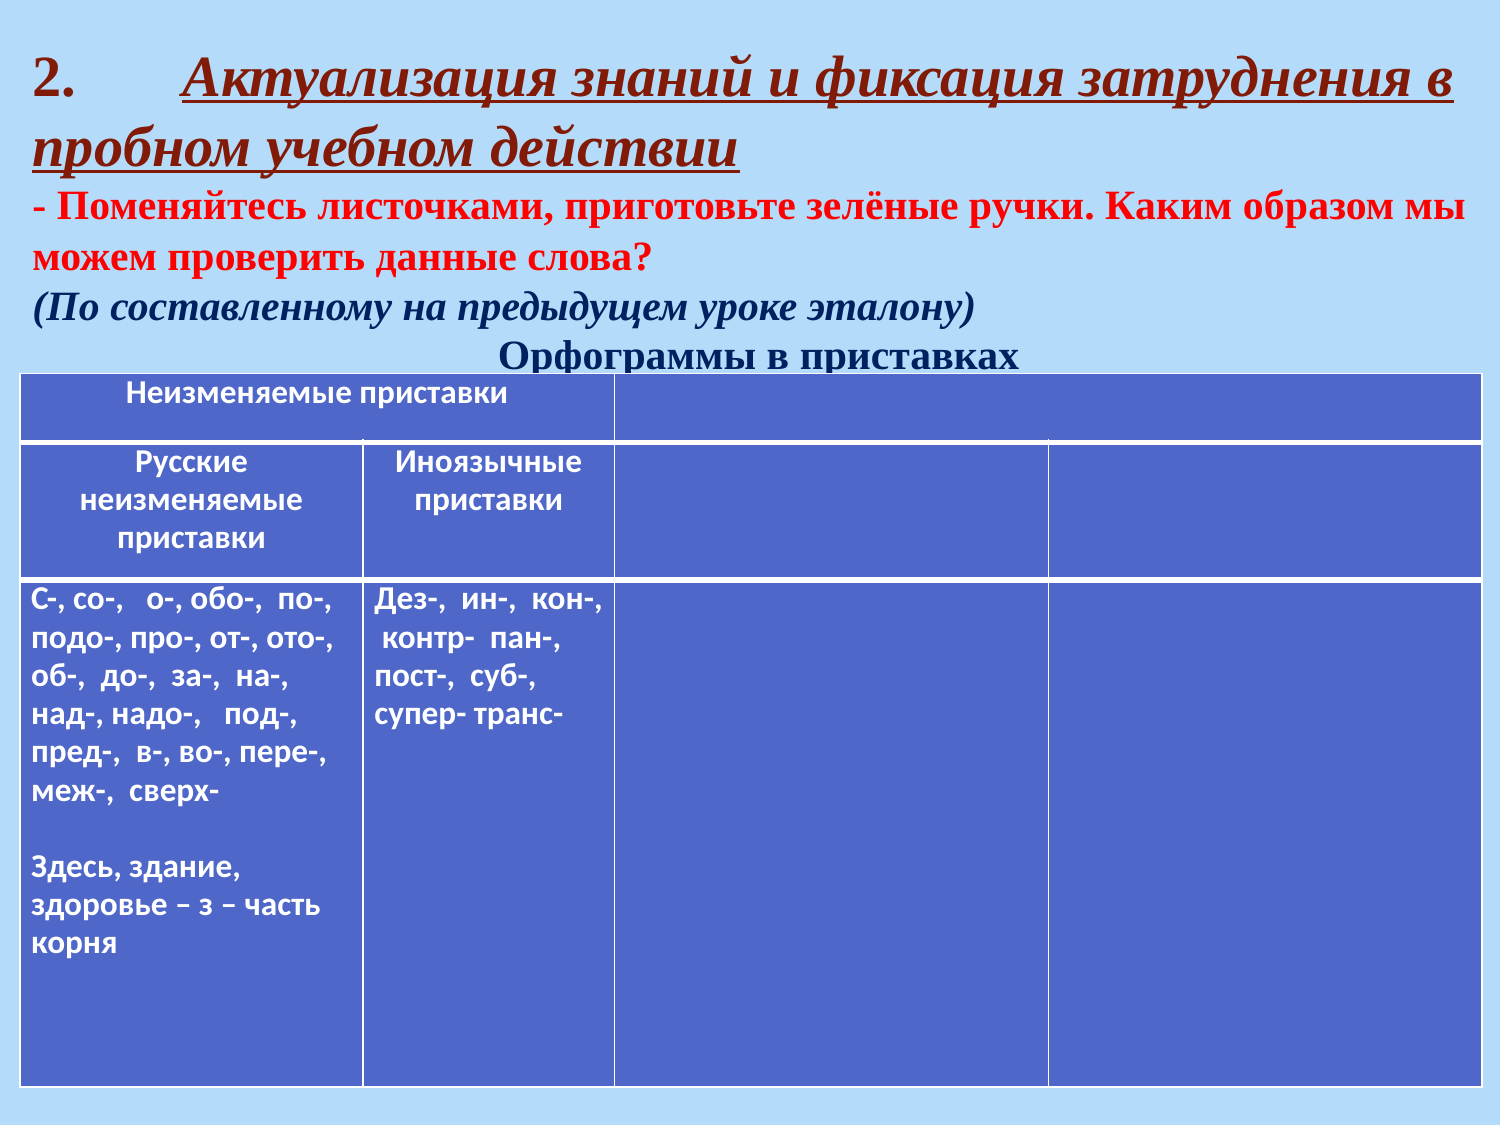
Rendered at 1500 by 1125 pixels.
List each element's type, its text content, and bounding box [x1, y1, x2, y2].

table_cell Иноязычные приставки [364, 445, 614, 577]
text_box 2. Актуализация знаний и фиксация затруднения в пробном учебном действии - Поменяйтесь листочками, приготовьте зелёные ручки. Каким образом мы можем проверить данные слова? (По составленному на предыдущем уроке эталону) Орфограммы в приставках [17, 30, 1500, 386]
table_cell [1049, 445, 1481, 577]
table_cell С-, со-, о-, обо-, по-, подо-, про-, от-, ото-, об-, до-, за-, на-, над-, надо-, под-, пред-, в-, во-, пере-, меж-, сверх- Здесь, здание, здоровье – з – часть корня [21, 583, 362, 1086]
table_cell [615, 583, 1048, 1086]
table_cell [1049, 583, 1481, 1086]
table_cell Русские неизменяемые приставки [21, 445, 362, 577]
table_header [615, 374, 1481, 440]
table_header Неизменяемые приставки [21, 374, 614, 440]
table_cell [615, 445, 1048, 577]
table_cell Дез-, ин-, кон-, контр- пан-, пост-, суб-, супер- транс- [364, 583, 614, 1086]
